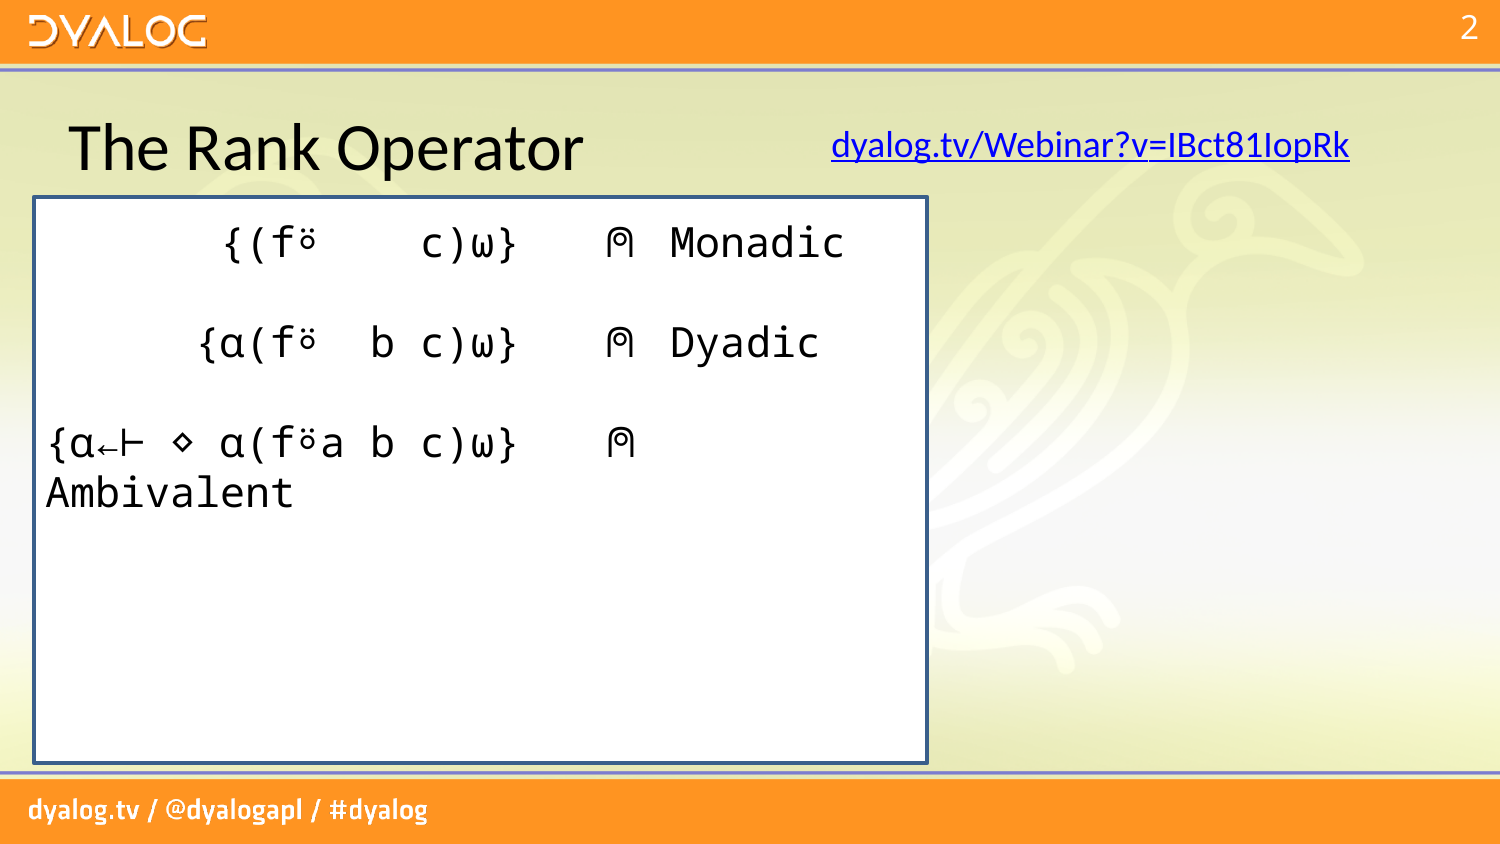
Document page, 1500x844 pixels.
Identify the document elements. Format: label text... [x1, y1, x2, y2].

text_box {(f⍤ c)⍵} ⍝ Monadic {⍺(f⍤ b c)⍵} ⍝ Dyadic {⍺←⊢ ⋄ ⍺(f⍤a b c)⍵} ⍝ Ambivalent [30, 208, 925, 574]
title The Rank Operator [53, 94, 1425, 192]
text_box [32, 195, 929, 765]
text_box dyalog.tv/Webinar?v=IBct81IopRk [816, 112, 1378, 173]
picture [0, 0, 1500, 844]
